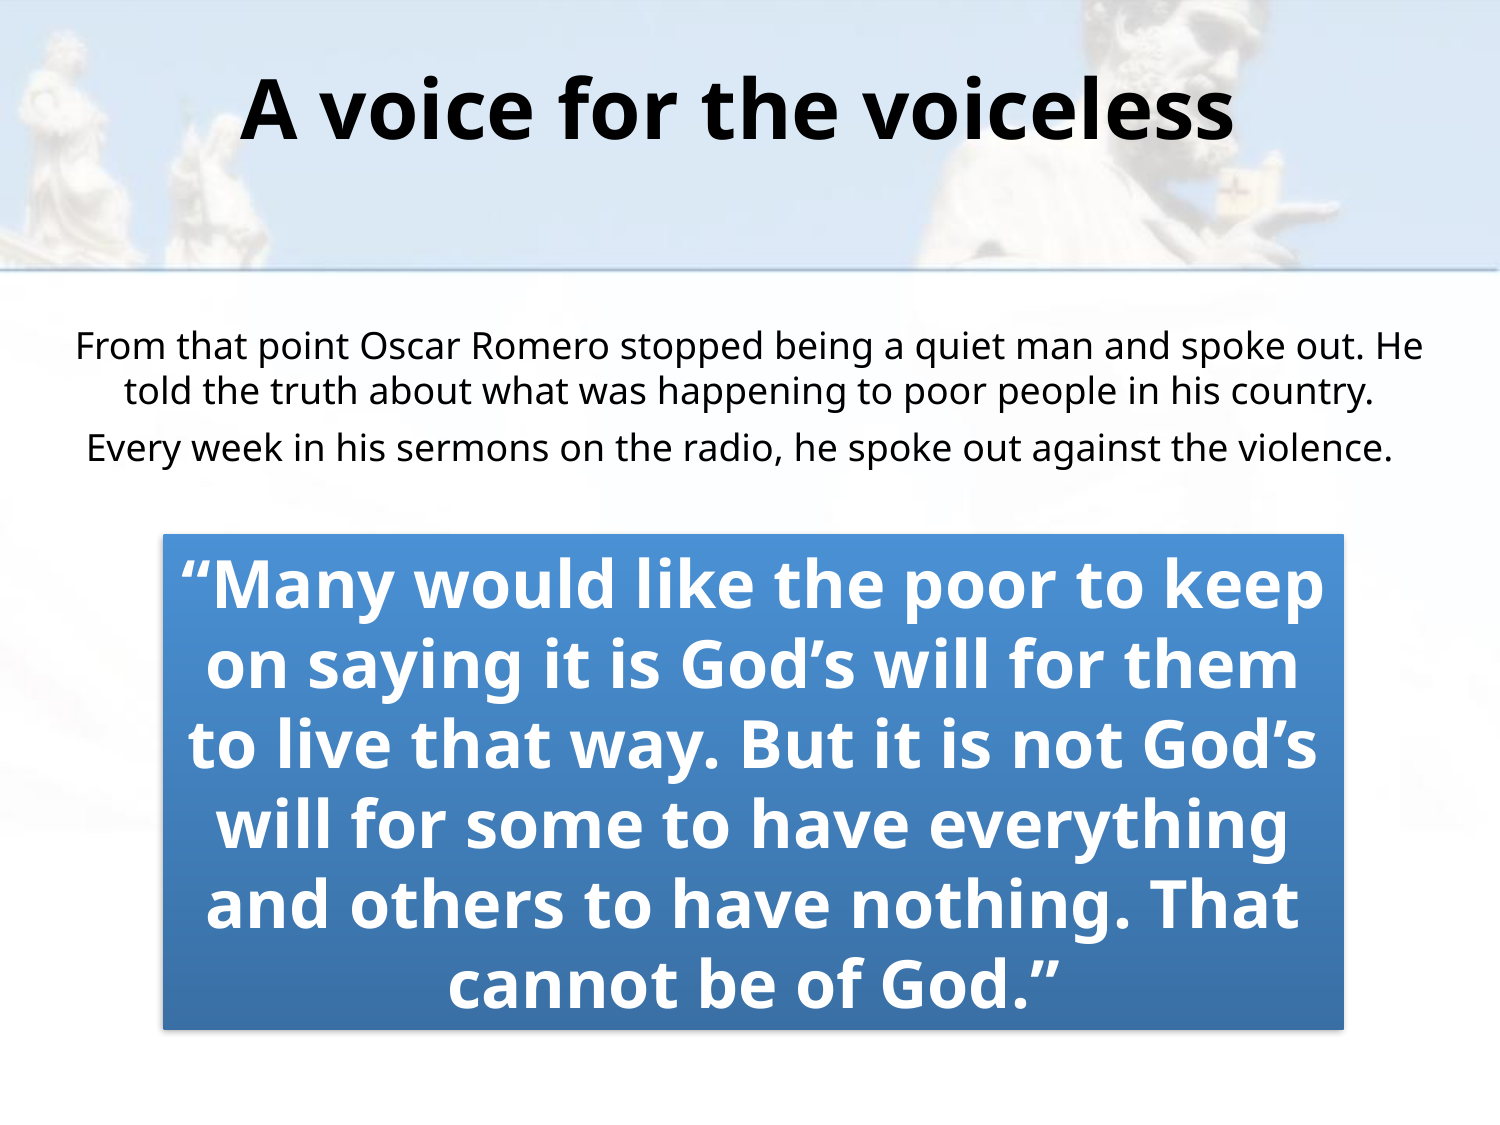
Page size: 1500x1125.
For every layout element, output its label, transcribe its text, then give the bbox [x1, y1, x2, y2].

picture [0, 0, 1500, 1125]
text_box From that point Oscar Romero stopped being a quiet man and spoke out. He told the truth about what was happening to poor people in his country. Every week in his sermons on the radio, he spoke out against the violence. [29, 314, 1471, 477]
title A voice for the voiceless [74, 62, 1426, 251]
text_box “Many would like the poor to keep on saying it is God’s will for them to live that way. But it is not God’s will for some to have everything and others to have nothing. That cannot be of God.” [163, 534, 1344, 1030]
